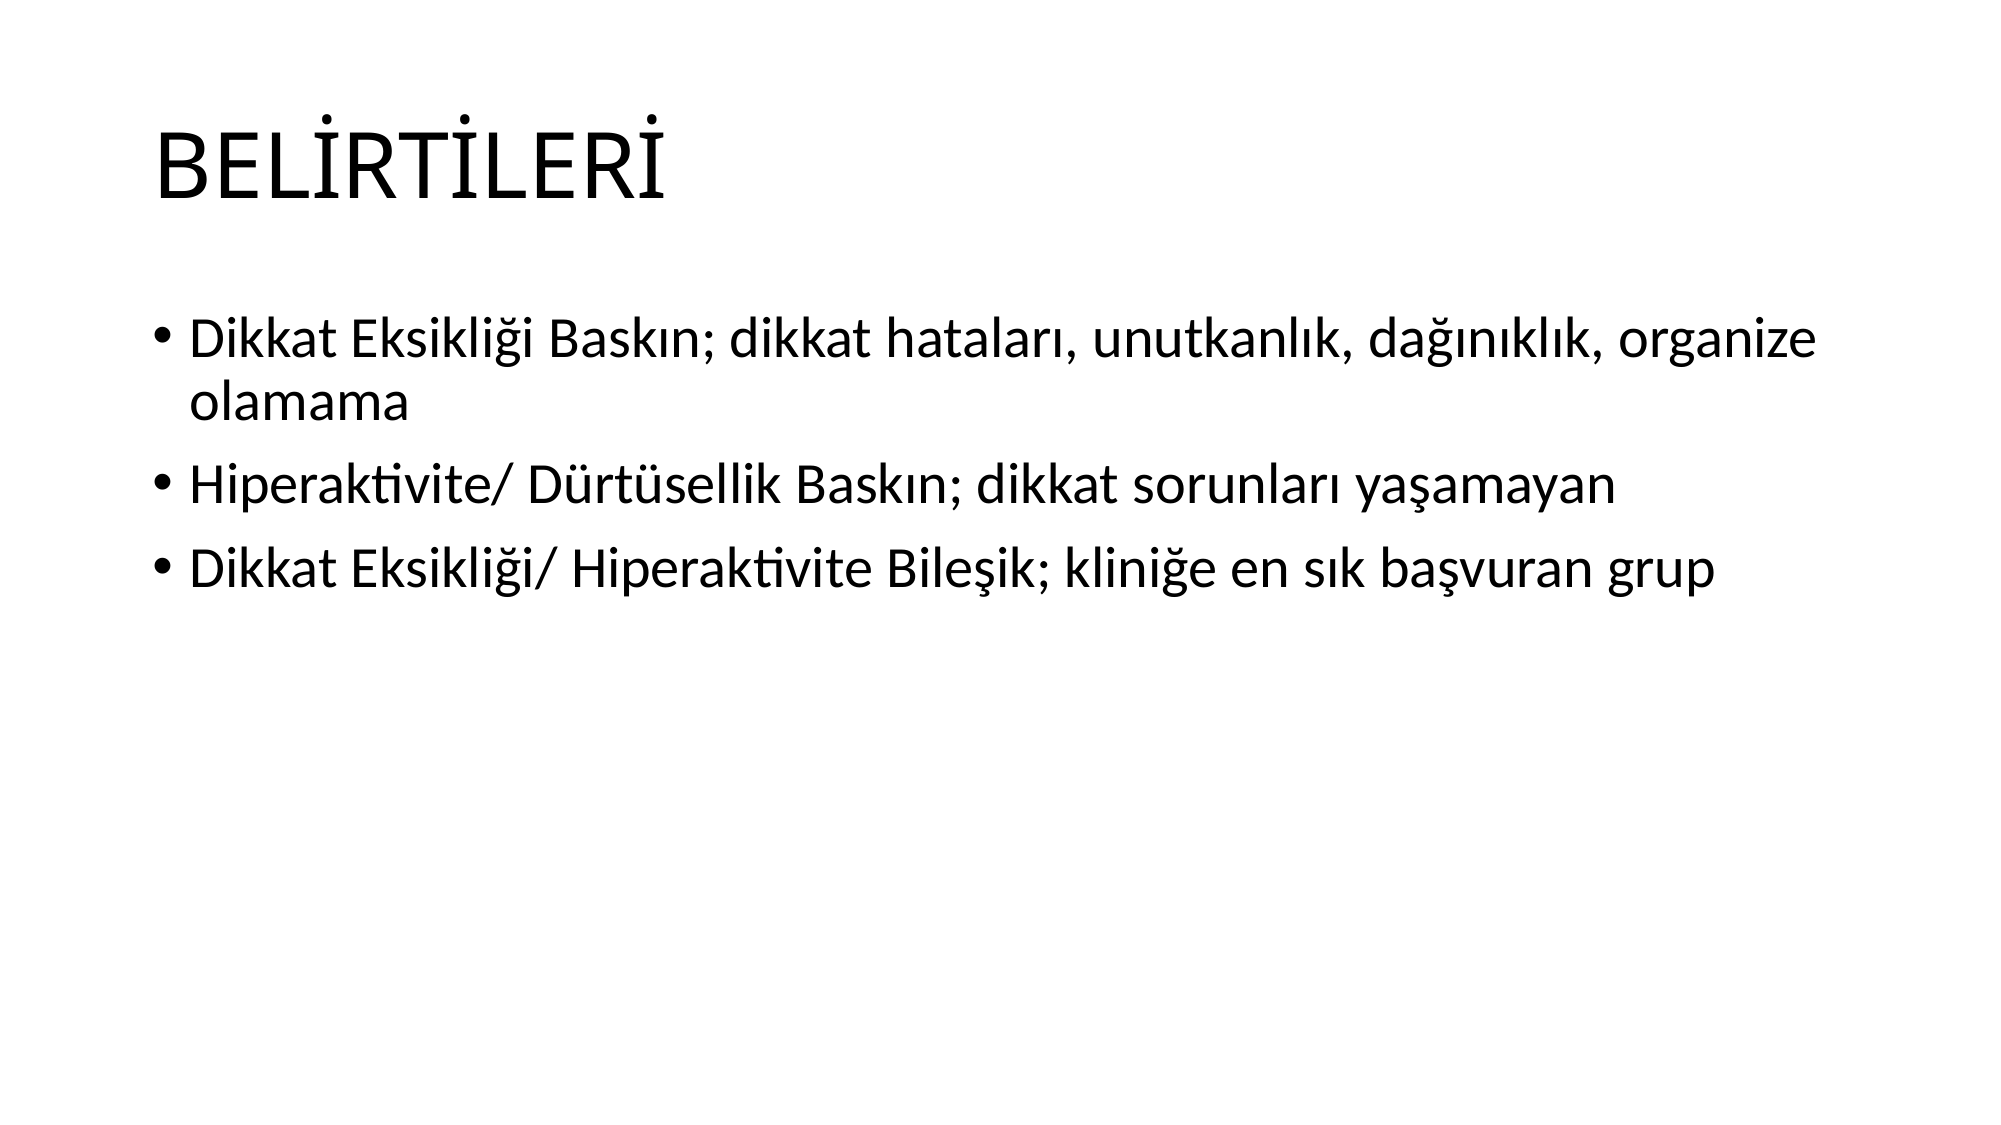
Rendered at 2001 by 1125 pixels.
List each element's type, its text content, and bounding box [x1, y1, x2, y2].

list Dikkat Eksikliği Baskın; dikkat hataları, unutkanlık, dağınıklık, organize olamama Hiperaktivite/ Dürtüsellik Baskın; dikkat sorunları yaşamayan Dikkat Eksikliği/ Hiperaktivite Bileşik; kliniğe en sık başvuran grup [137, 299, 1863, 1014]
title BELİRTİLERİ [137, 59, 1863, 278]
